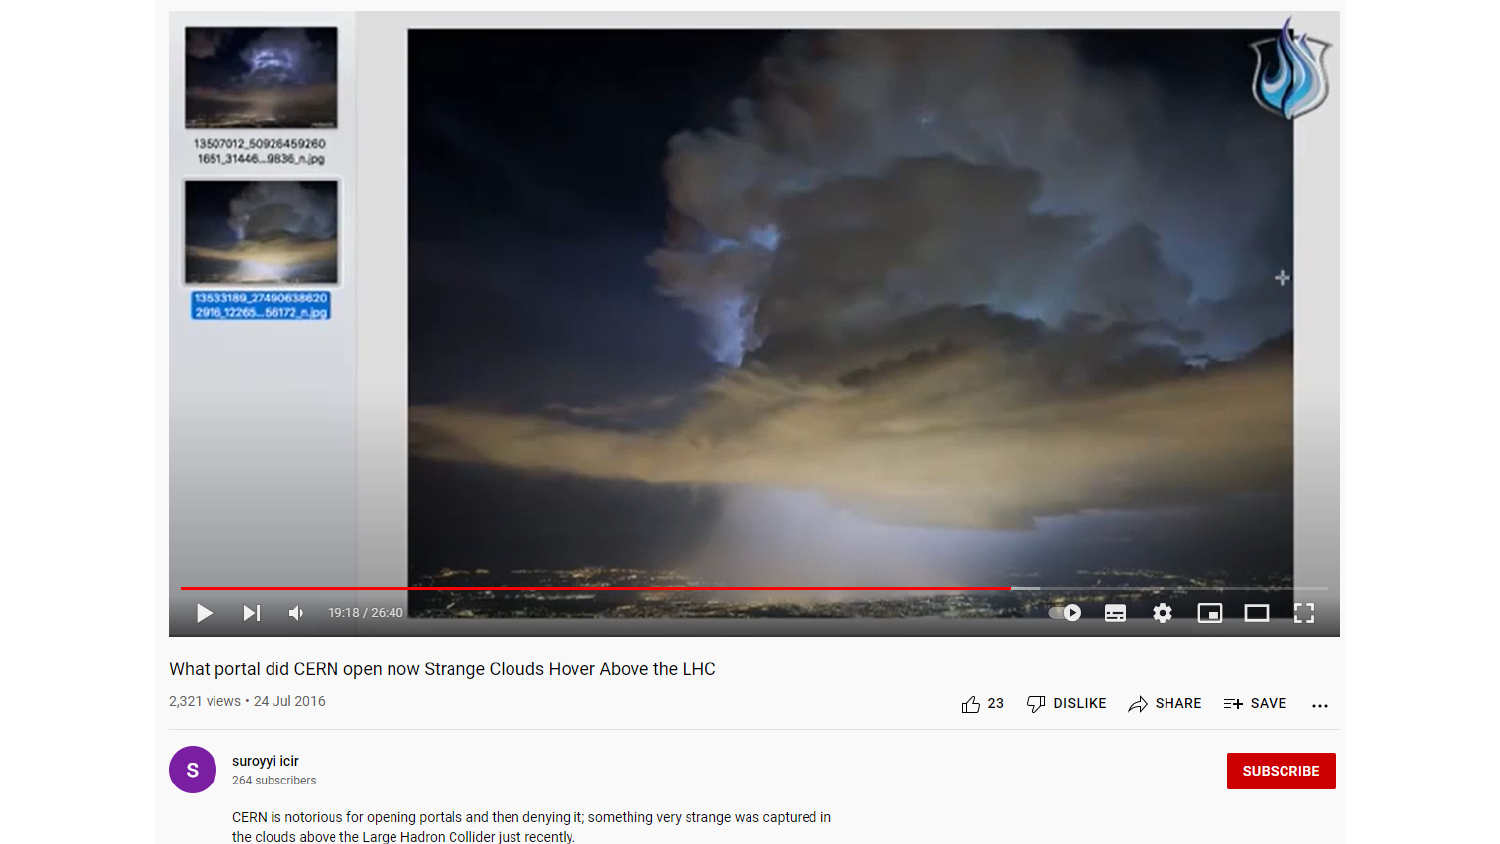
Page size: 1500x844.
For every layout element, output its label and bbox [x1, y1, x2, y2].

picture [155, 0, 1345, 844]
